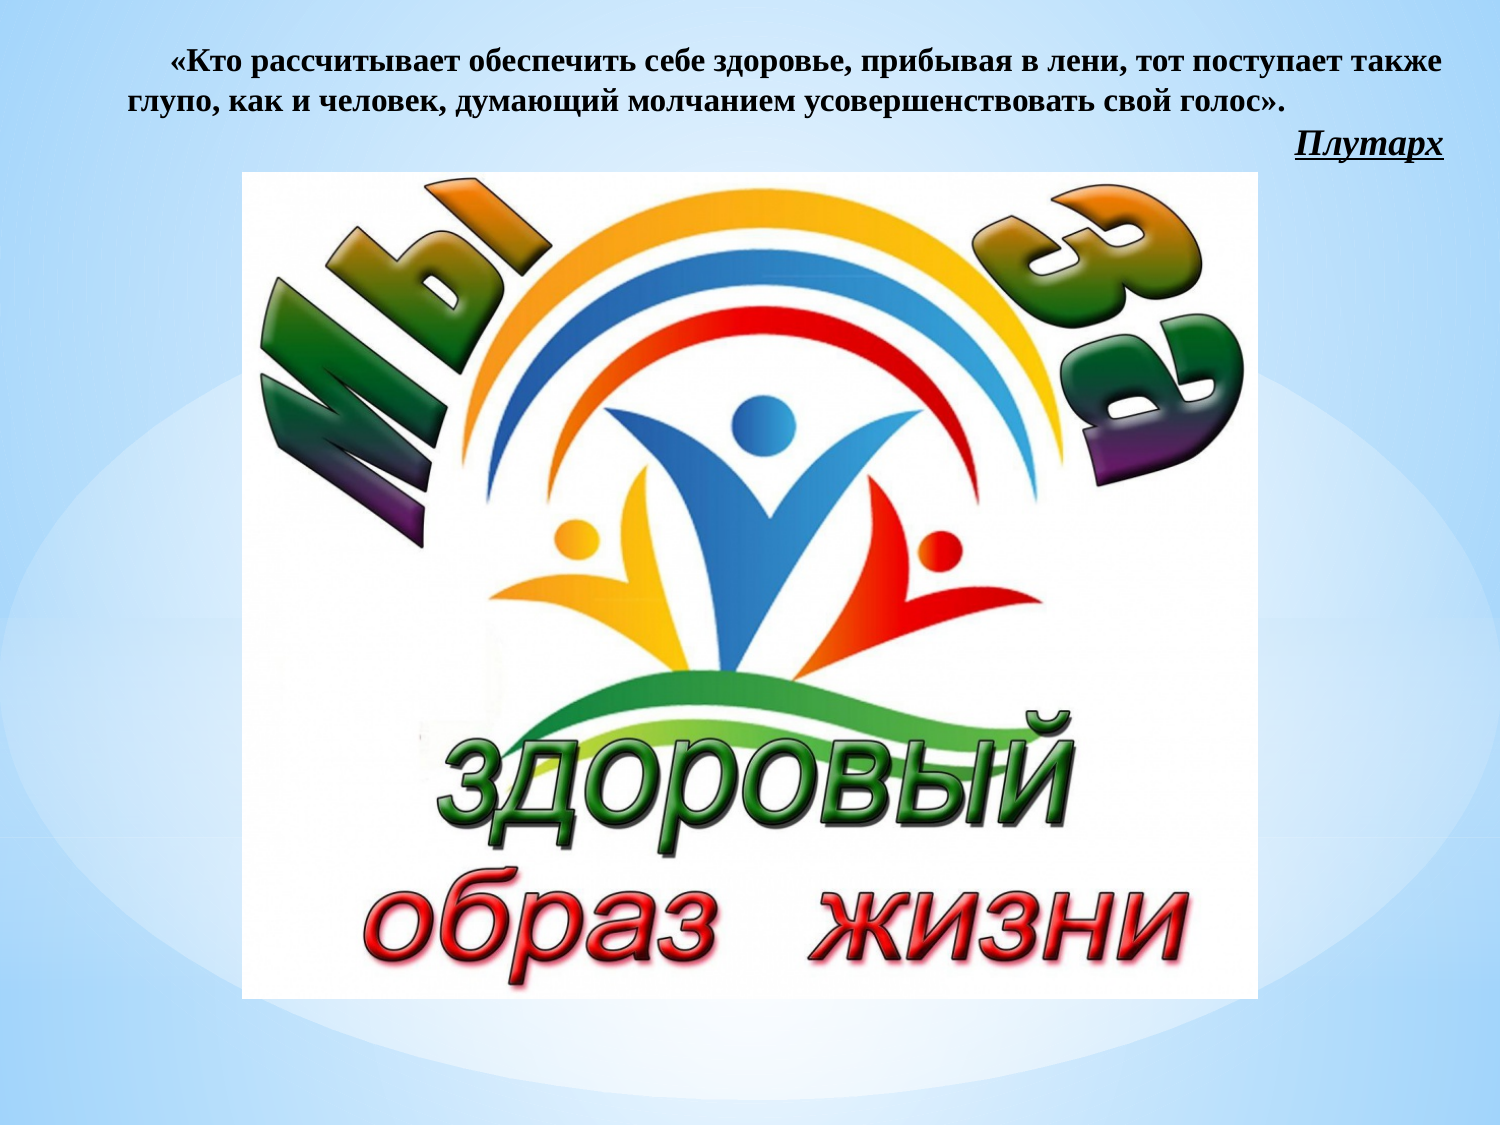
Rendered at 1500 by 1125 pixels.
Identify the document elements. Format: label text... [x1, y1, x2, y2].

picture [241, 172, 1259, 999]
text_box «Кто рассчитывает обеспечить себе здоровье, прибывая в лени, тот поступает также глупо, как и человек, думающий молчанием усовершенствовать свой голос». Плутарх [112, 30, 1459, 171]
